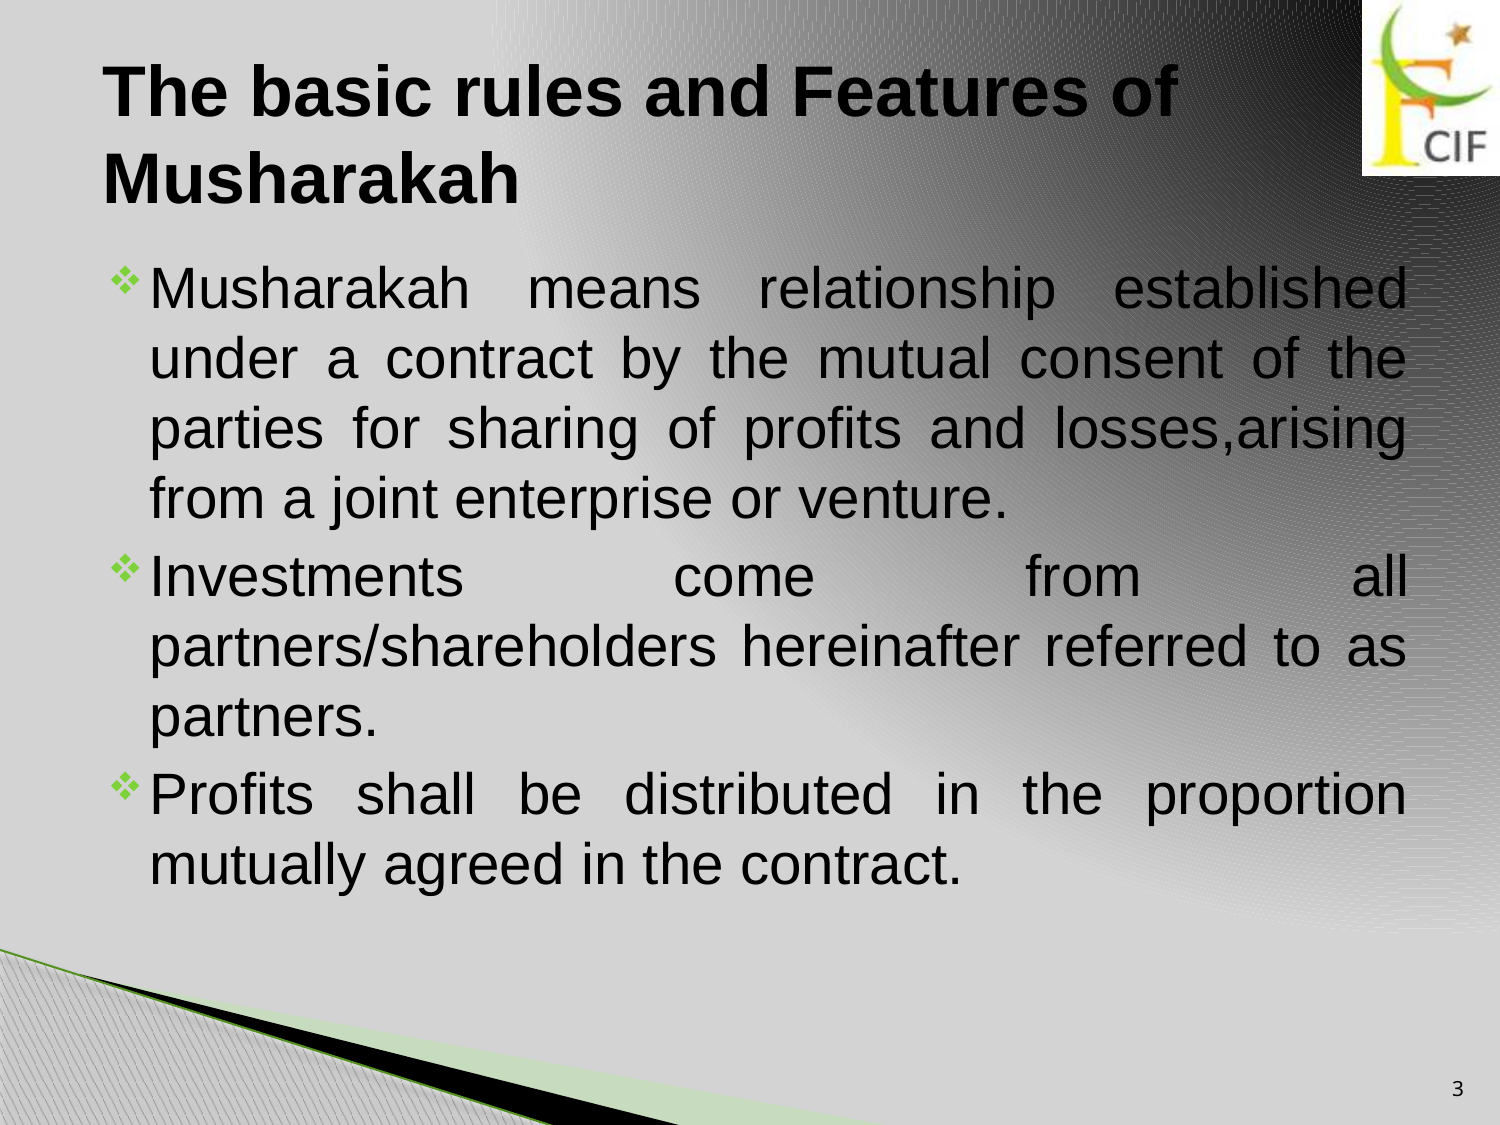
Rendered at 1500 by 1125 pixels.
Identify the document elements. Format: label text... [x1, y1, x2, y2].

picture [1361, 0, 1500, 176]
title The basic rules and Features of Musharakah [87, 37, 1438, 225]
list Musharakah means relationship established under a contract by the mutual consent of the parties for sharing of profits and losses,arising from a joint enterprise or venture. Investments come from all partners/shareholders hereinafter referred to as partners. Profits shall be distributed in the proportion mutually agreed in the contract. [75, 243, 1425, 986]
slide_number 3 [1418, 1051, 1479, 1112]
